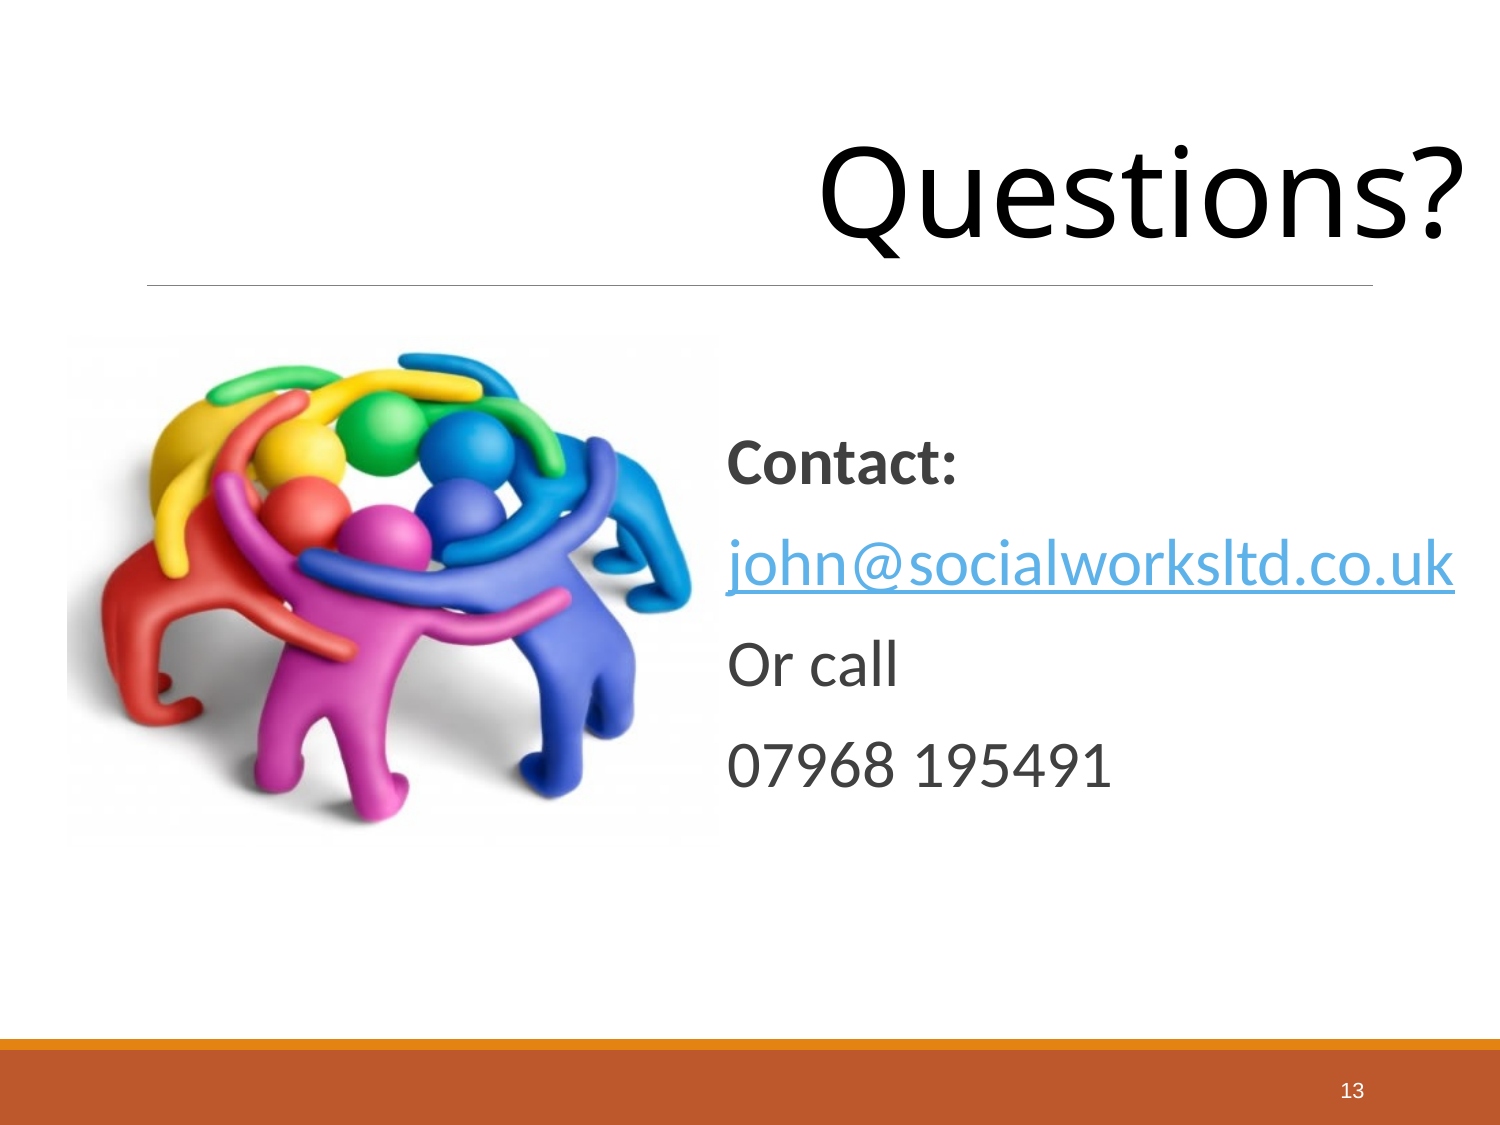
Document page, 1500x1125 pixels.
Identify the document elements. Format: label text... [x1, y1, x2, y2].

picture [67, 334, 719, 848]
list Contact: john@socialworksltd.co.uk Or call 07968 195491 [712, 421, 1481, 959]
text_box Questions? [41, 105, 1481, 421]
slide_number 13 [1218, 1059, 1380, 1120]
